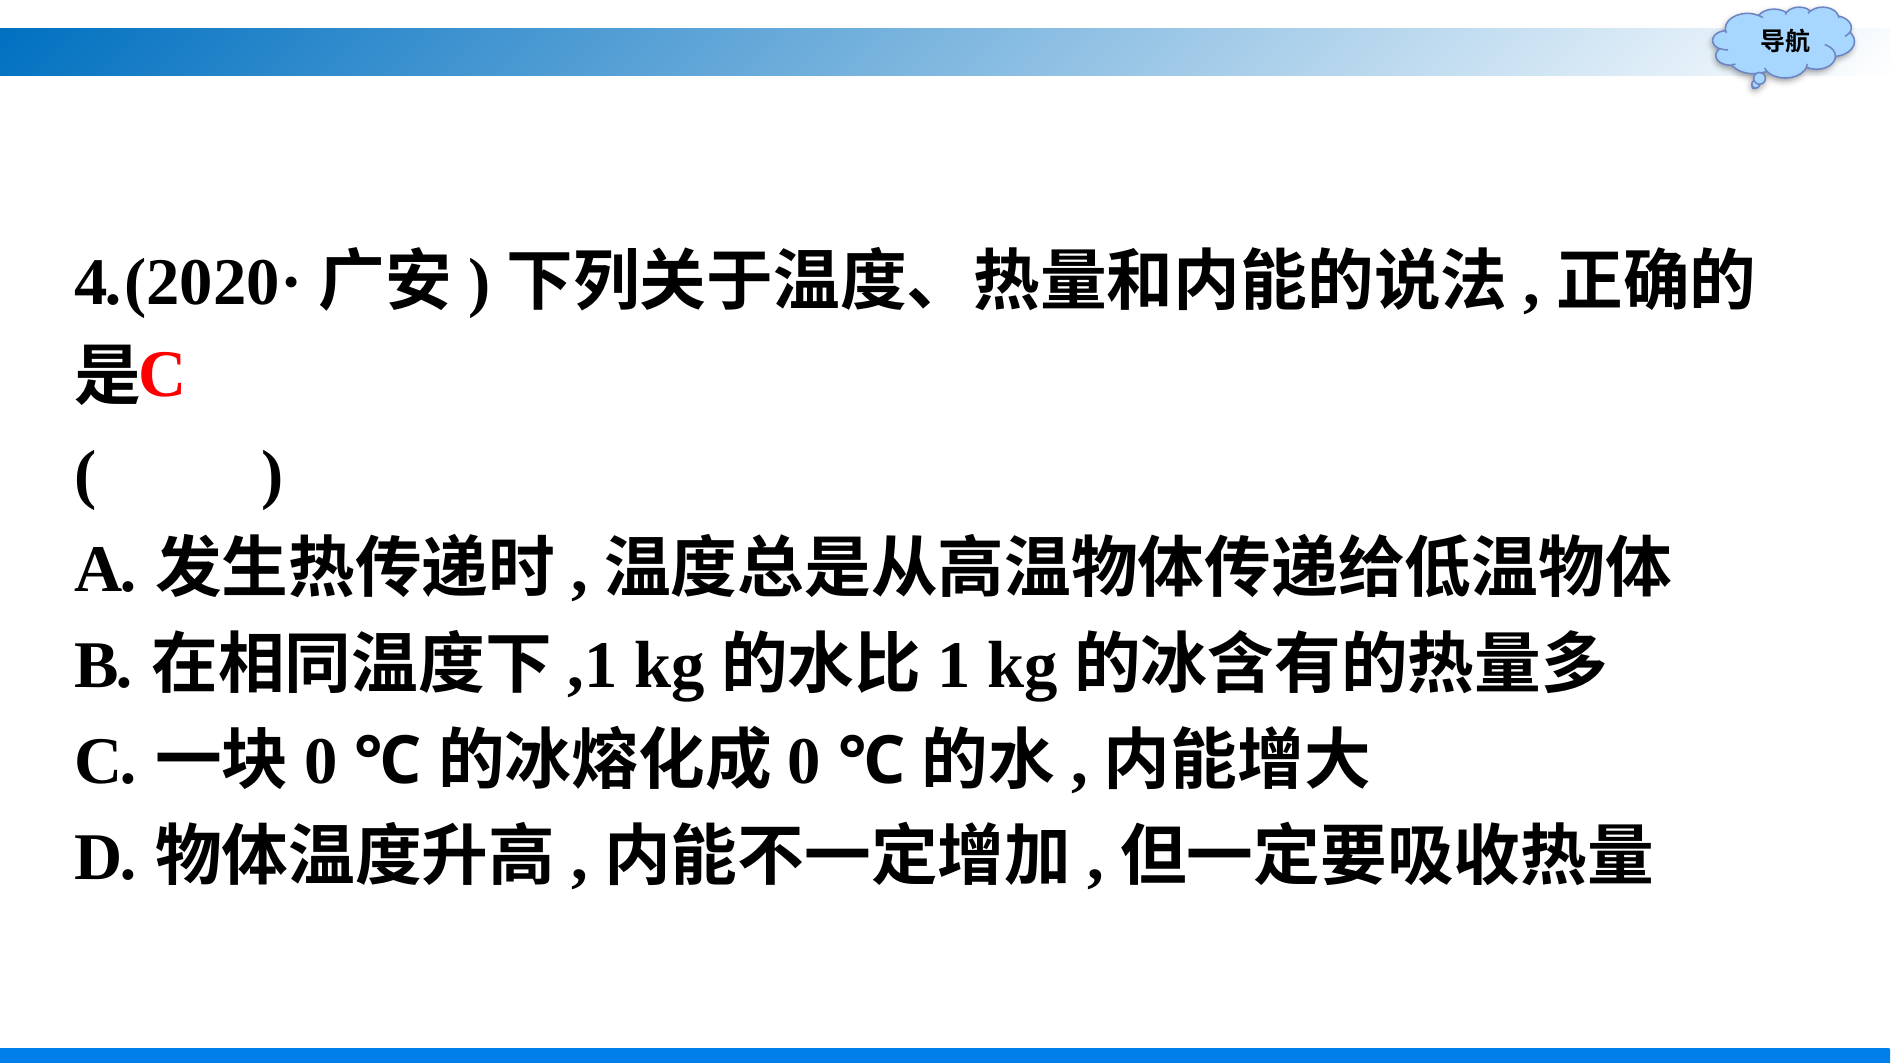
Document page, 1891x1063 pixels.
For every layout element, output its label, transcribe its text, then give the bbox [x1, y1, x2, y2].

text_box 4.(2020·广安)下列关于温度、热量和内能的说法,正确的是 ( ) A.发生热传递时,温度总是从高温物体传递给低温物体 B.在相同温度下,1 kg的水比1 kg的冰含有的热量多 C.一块0 ℃的冰熔化成0 ℃的水,内能增大 D.物体温度升高,内能不一定增加,但一定要吸收热量 [59, 214, 1833, 901]
text_box C [124, 322, 202, 417]
